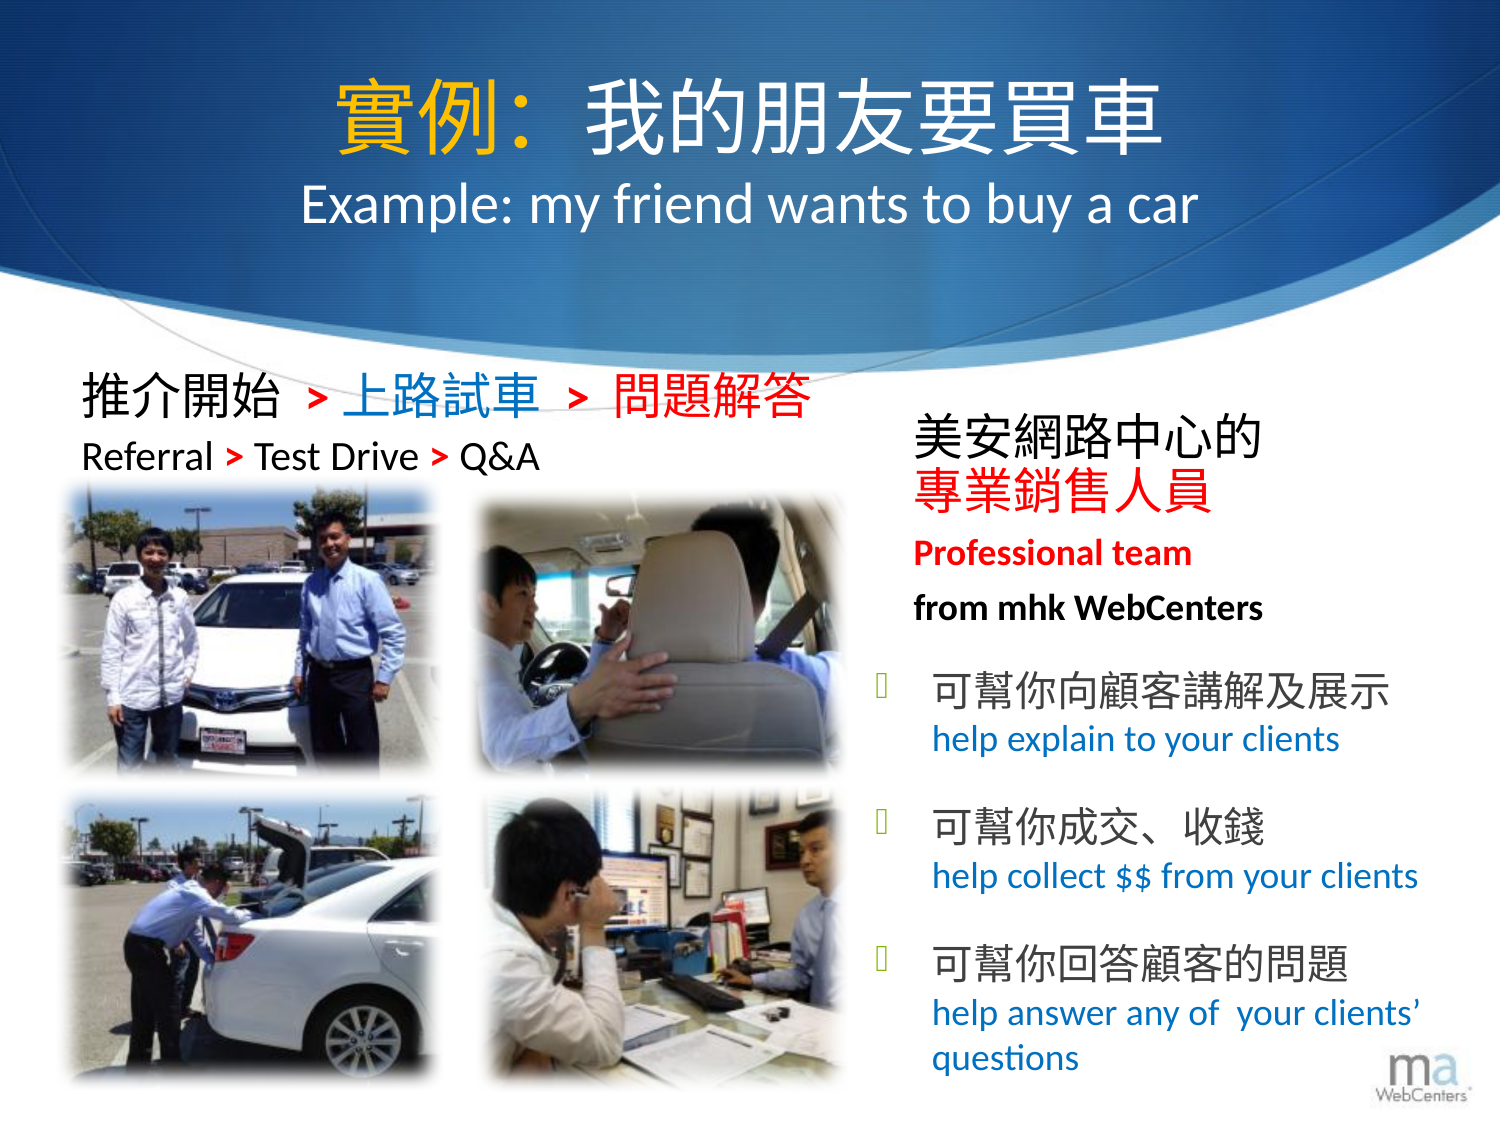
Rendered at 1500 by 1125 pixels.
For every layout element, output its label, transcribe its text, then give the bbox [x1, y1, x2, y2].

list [465, 485, 851, 783]
title 實例：我的朋友要買車 Example: my friend wants to buy a car [75, 56, 1425, 245]
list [54, 473, 446, 771]
list 可幫你向顧客講解及展示 help explain to your clients 可幫你成交、收錢 help collect $$ from your clients 可幫你回答顧客的問題 help answer any of your clients’ questions [860, 656, 1500, 1125]
picture [1369, 1046, 1476, 1114]
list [474, 783, 851, 1094]
list 美安網路中心的專業銷售人員 Professional team from mhk WebCenters [898, 413, 1289, 635]
picture [0, 0, 1500, 1125]
list 推介開始 >上路試車 > 問題解答 Referral > Test Drive > Q&A [66, 334, 912, 487]
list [54, 783, 446, 1092]
